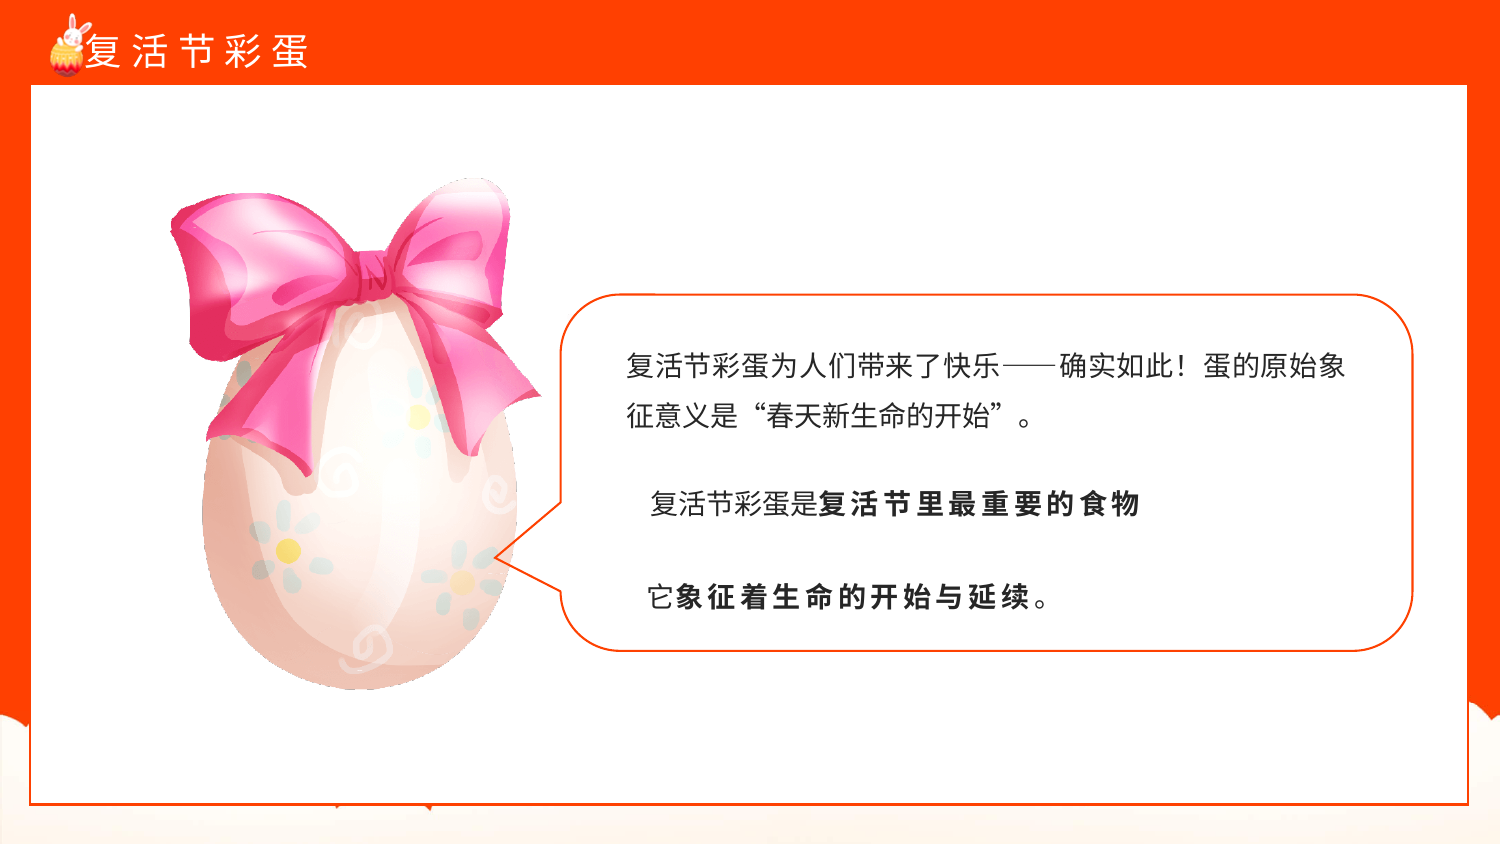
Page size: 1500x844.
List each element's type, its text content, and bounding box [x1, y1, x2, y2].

text_box 复活节彩蛋为人们带来了快乐——确实如此！蛋的原始象征意义是“春天新生命的开始”。 [777, 323, 1362, 440]
picture [0, 0, 1500, 844]
text_box 它象征着生命的开始与延续。 [777, 555, 1194, 621]
text_box 复活节彩蛋是复活节里最重要的食物 [777, 462, 1156, 528]
text_box [777, 293, 1414, 652]
